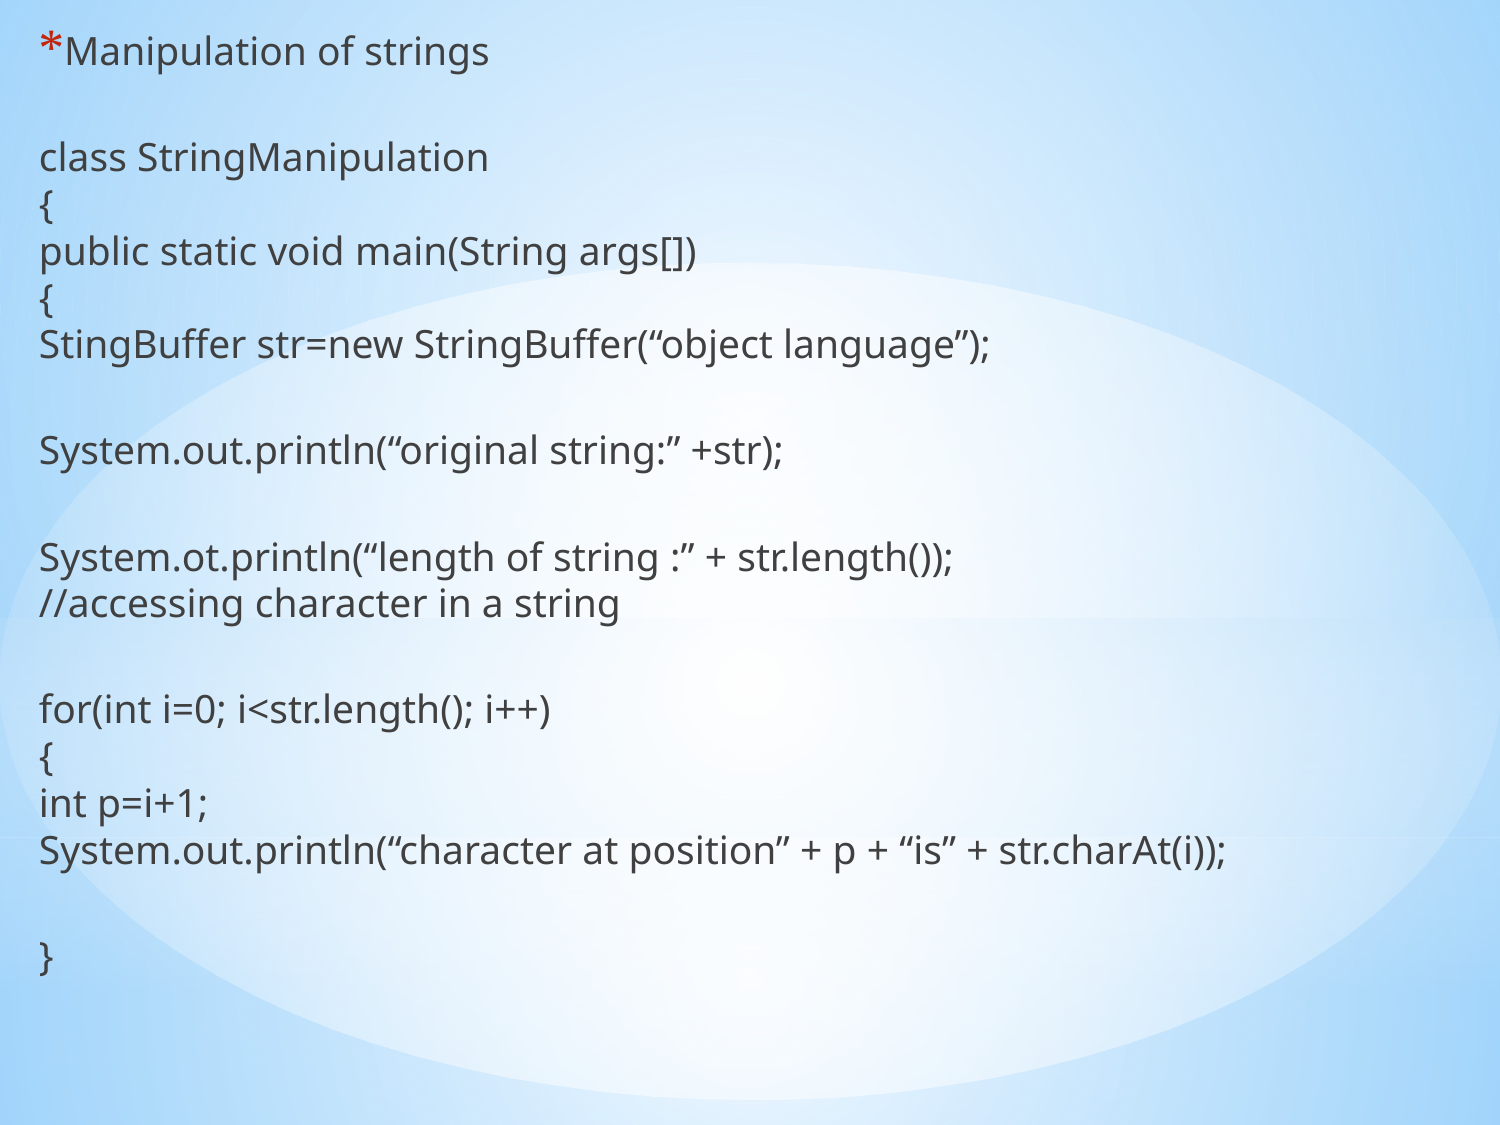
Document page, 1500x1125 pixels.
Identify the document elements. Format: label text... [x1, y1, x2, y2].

list Manipulation of strings class StringManipulation { public static void main(String args[]) { StingBuffer str=new StringBuffer(“object language”); System.out.println(“original string:” +str); System.ot.println(“length of string :” + str.length()); //accessing character in a string for(int i=0; i<str.length(); i++) { int p=i+1; System.out.println(“character at position” + p + “is” + str.charAt(i)); } [17, 19, 1483, 1083]
